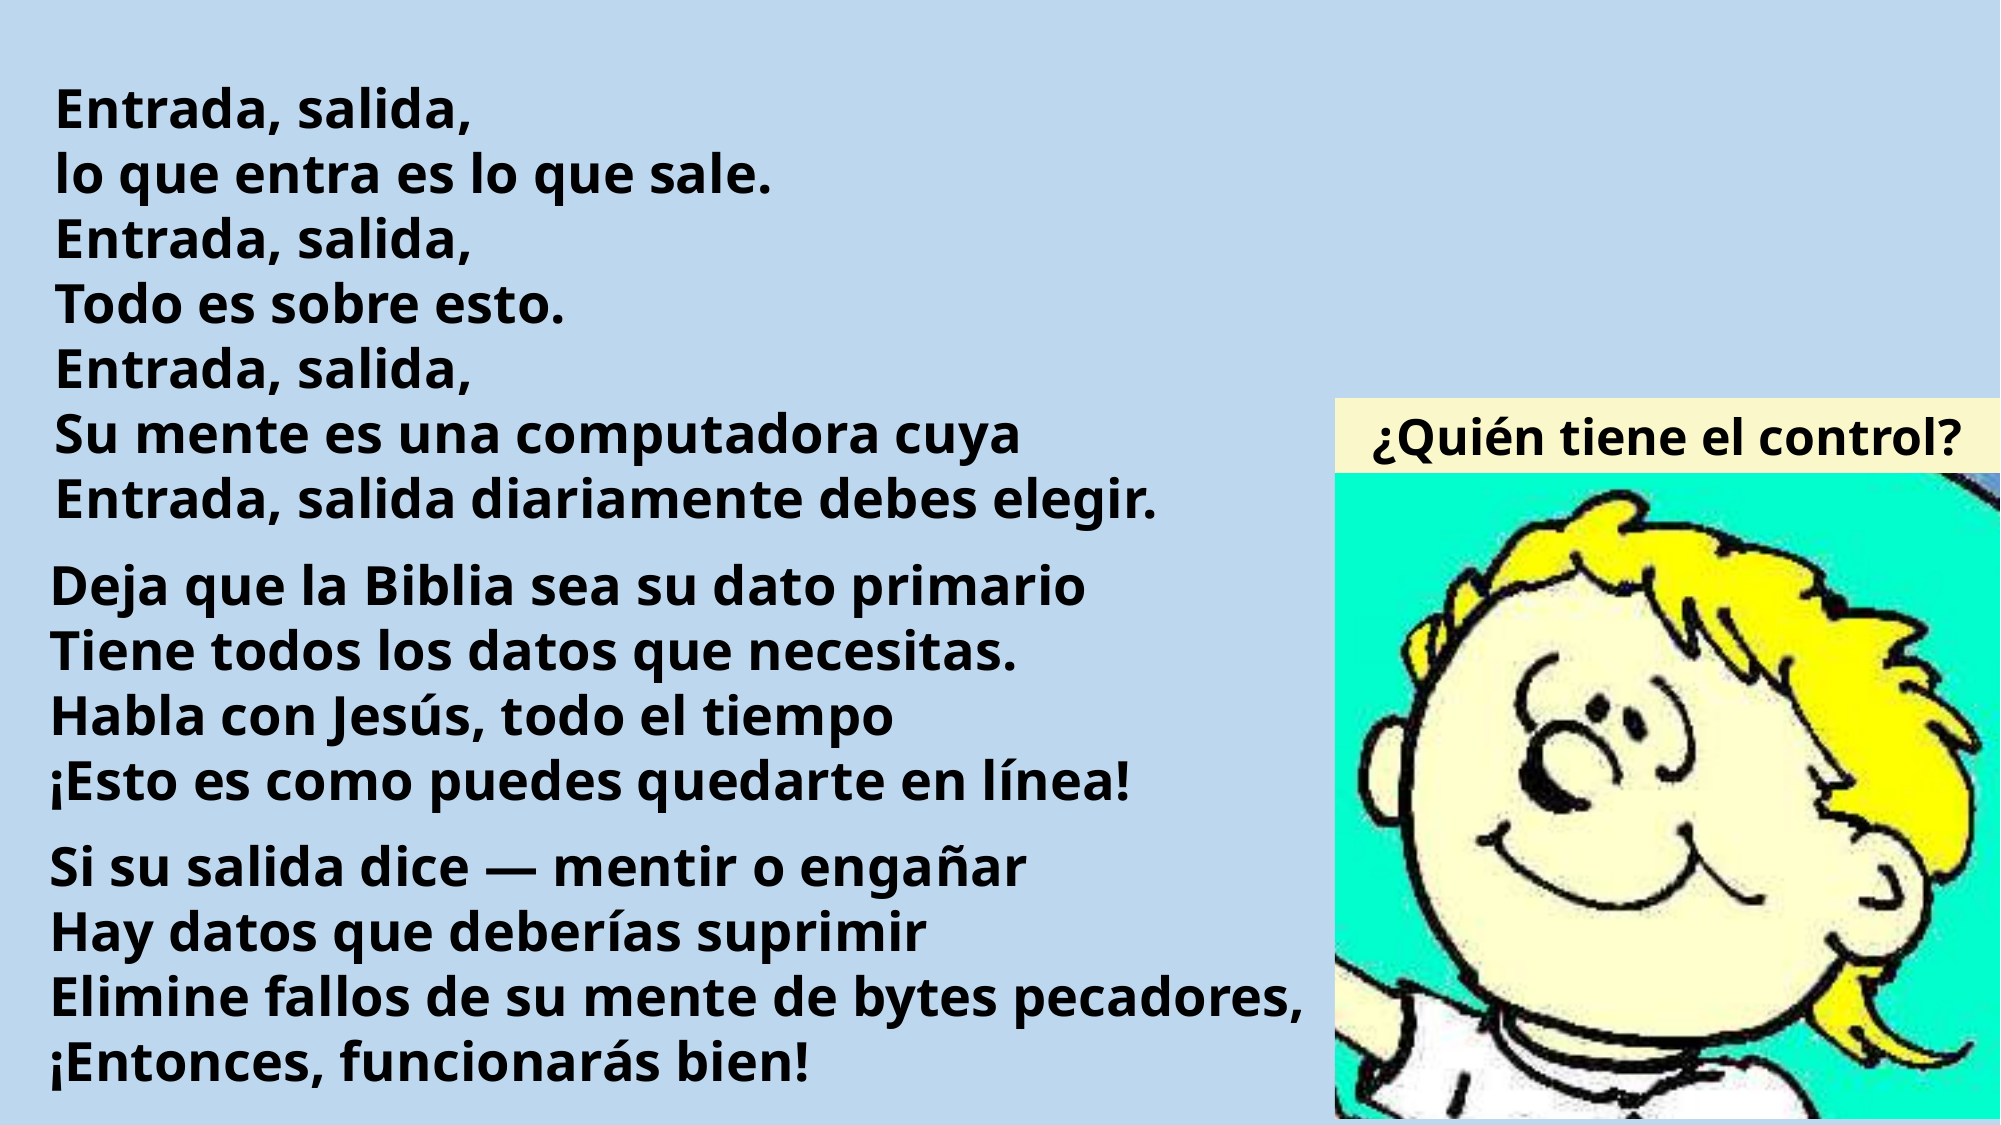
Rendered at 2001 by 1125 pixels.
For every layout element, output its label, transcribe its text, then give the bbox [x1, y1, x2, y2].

text_box Deja que la Biblia sea su dato primario Tiene todos los datos que necesitas. Habla con Jesús, todo el tiempo ¡Esto es como puedes quedarte en línea! [34, 543, 1258, 819]
text_box Entrada, salida, lo que entra es lo que sale. Entrada, salida, Todo es sobre esto. Entrada, salida, Su mente es una computadora cuya Entrada, salida diariamente debes elegir. [40, 67, 1252, 537]
picture [1334, 473, 2000, 1120]
text_box ¿Quién tiene el control? [1335, 398, 2000, 473]
text_box Si su salida dice — mentir o engañar Hay datos que deberías suprimir Elimine fallos de su mente de bytes pecadores, ¡Entonces, funcionarás bien! [34, 824, 1334, 1100]
